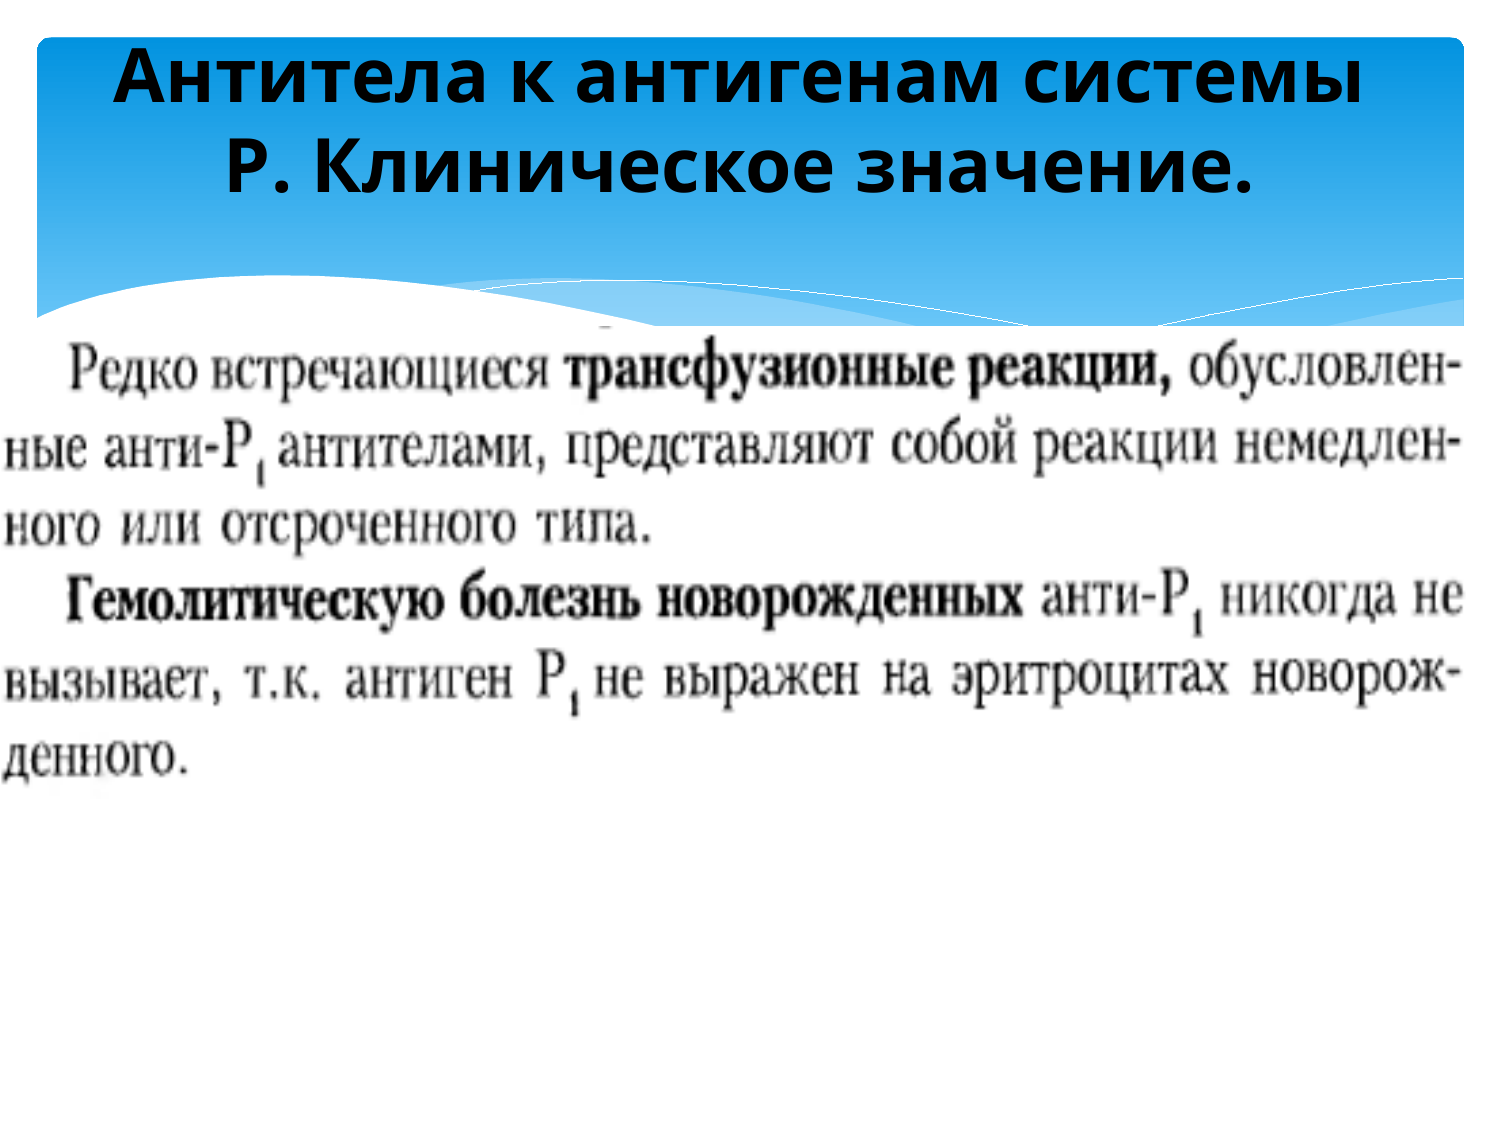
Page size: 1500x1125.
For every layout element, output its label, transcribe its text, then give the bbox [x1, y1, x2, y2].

title Антитела к антигенам системы P. Клиническое значение. [64, 14, 1415, 220]
picture [0, 326, 1474, 799]
